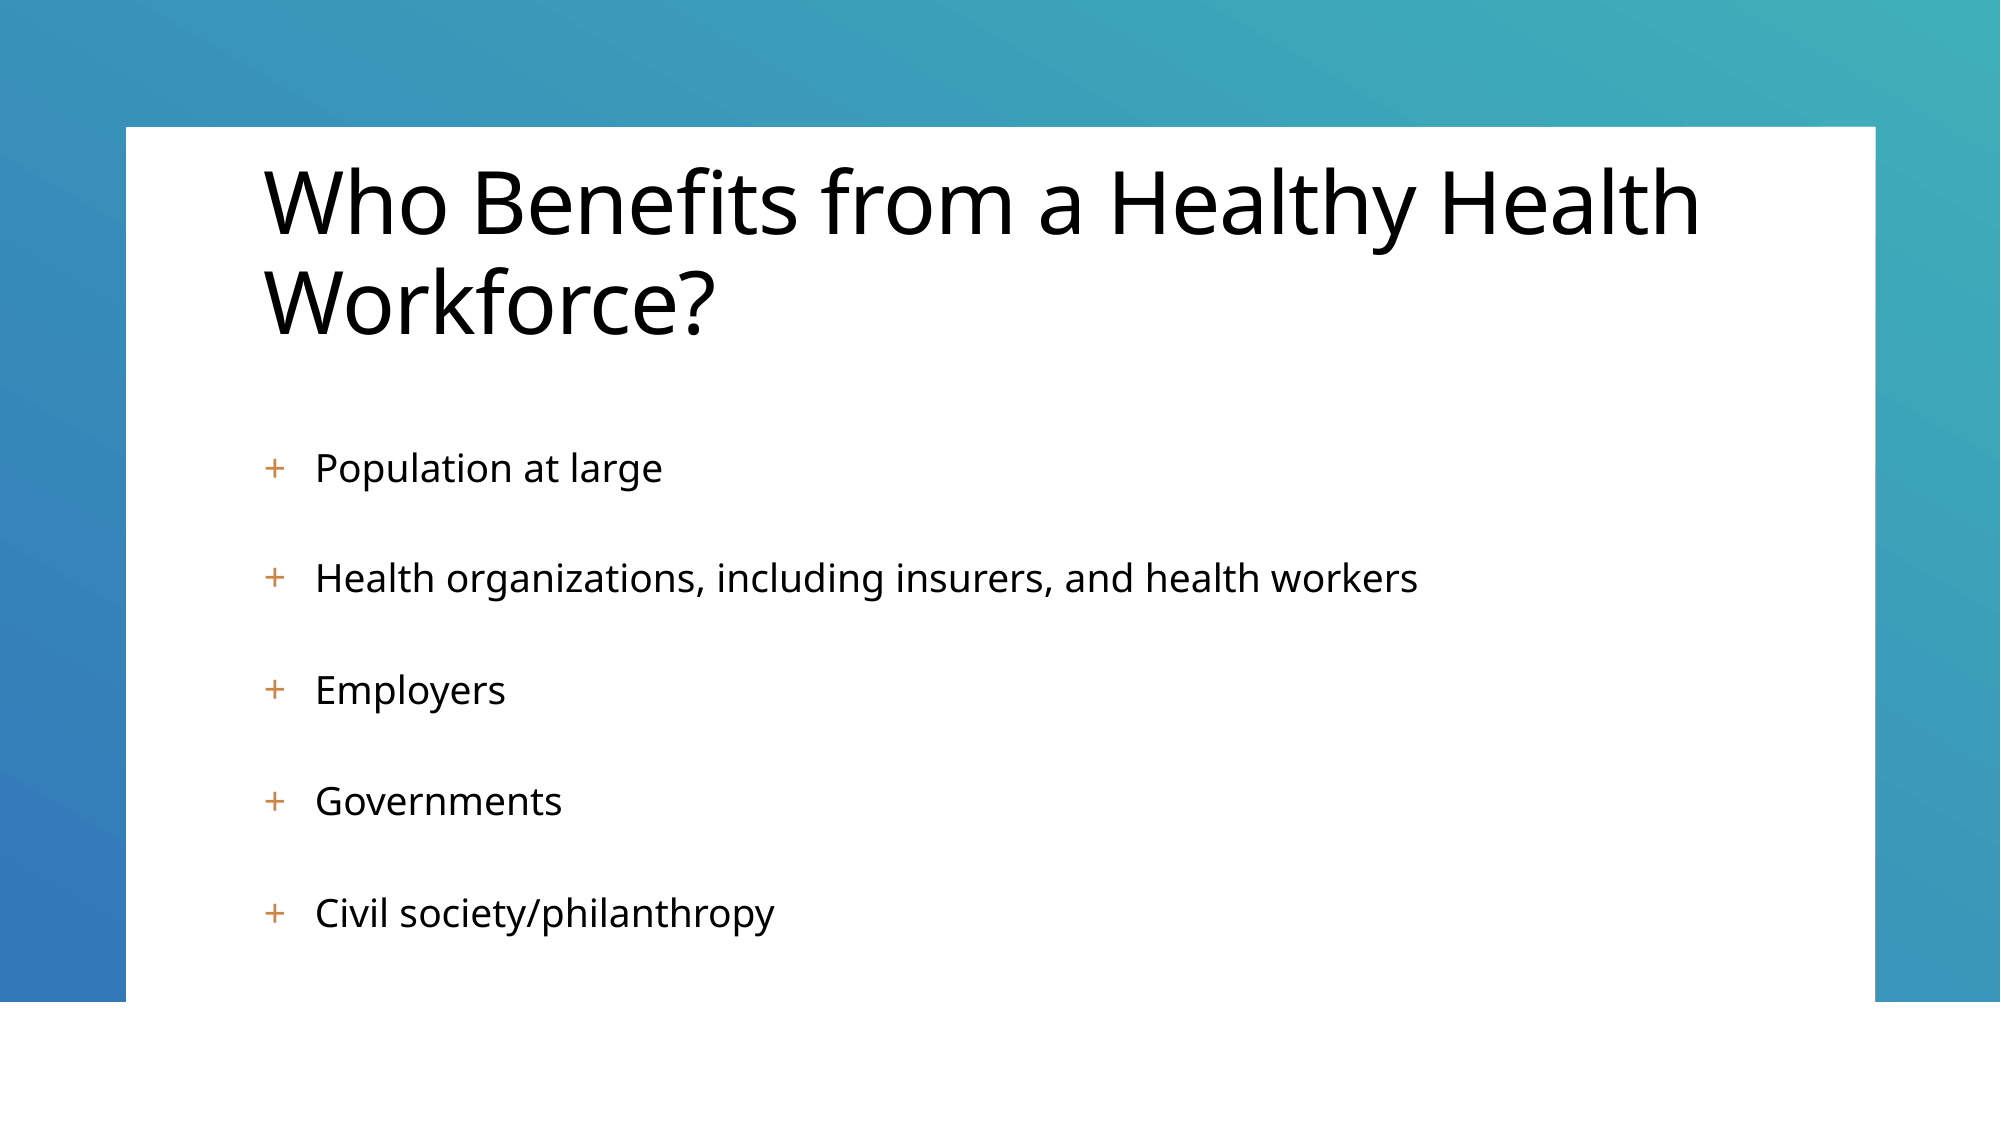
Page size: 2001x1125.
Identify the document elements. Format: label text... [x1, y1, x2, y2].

list Population at large Health organizations, including insurers, and health workers Employers Governments Civil society/philanthropy [248, 434, 1749, 948]
title Who Benefits from a Healthy Health Workforce? [248, 147, 1749, 368]
